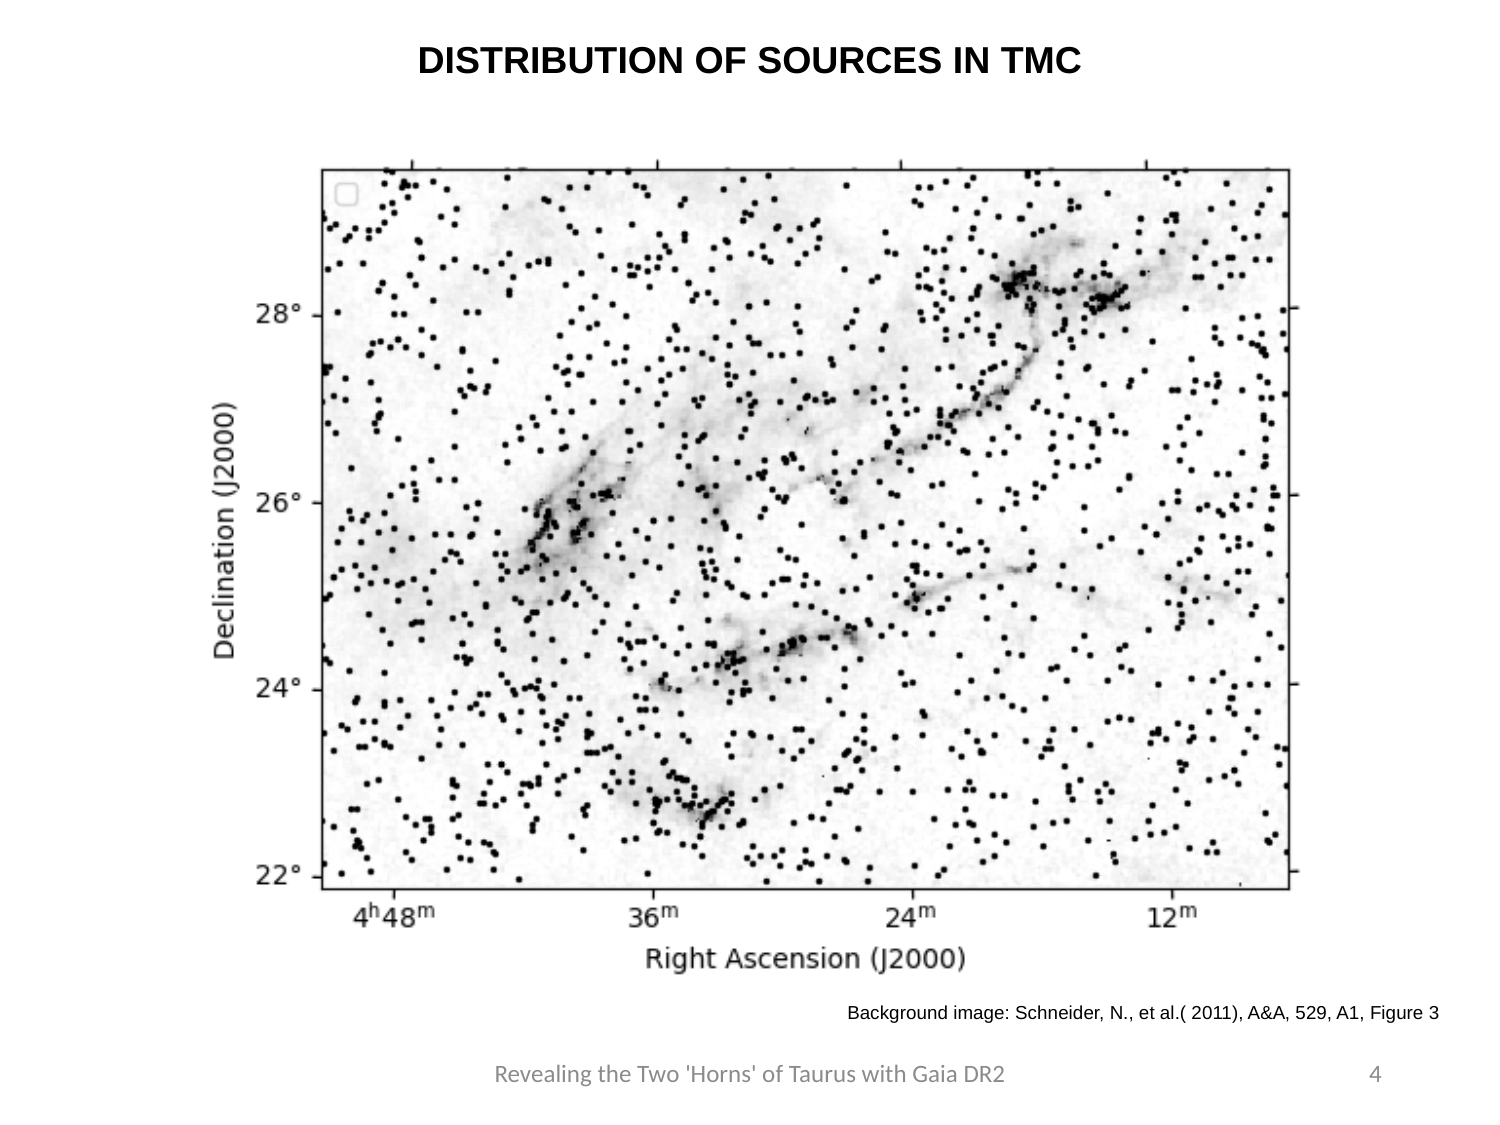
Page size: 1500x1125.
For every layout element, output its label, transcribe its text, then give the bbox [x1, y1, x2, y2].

text_box DISTRIBUTION OF SOURCES IN TMC [75, 29, 1425, 89]
slide_number 4 [1059, 1042, 1397, 1103]
picture [195, 150, 1308, 994]
text_box Background image: Schneider, N., et al.( 2011), A&A, 529, A1, Figure 3 [781, 993, 1454, 1031]
footer Revealing the Two 'Horns' of Taurus with Gaia DR2 [476, 1042, 1025, 1103]
